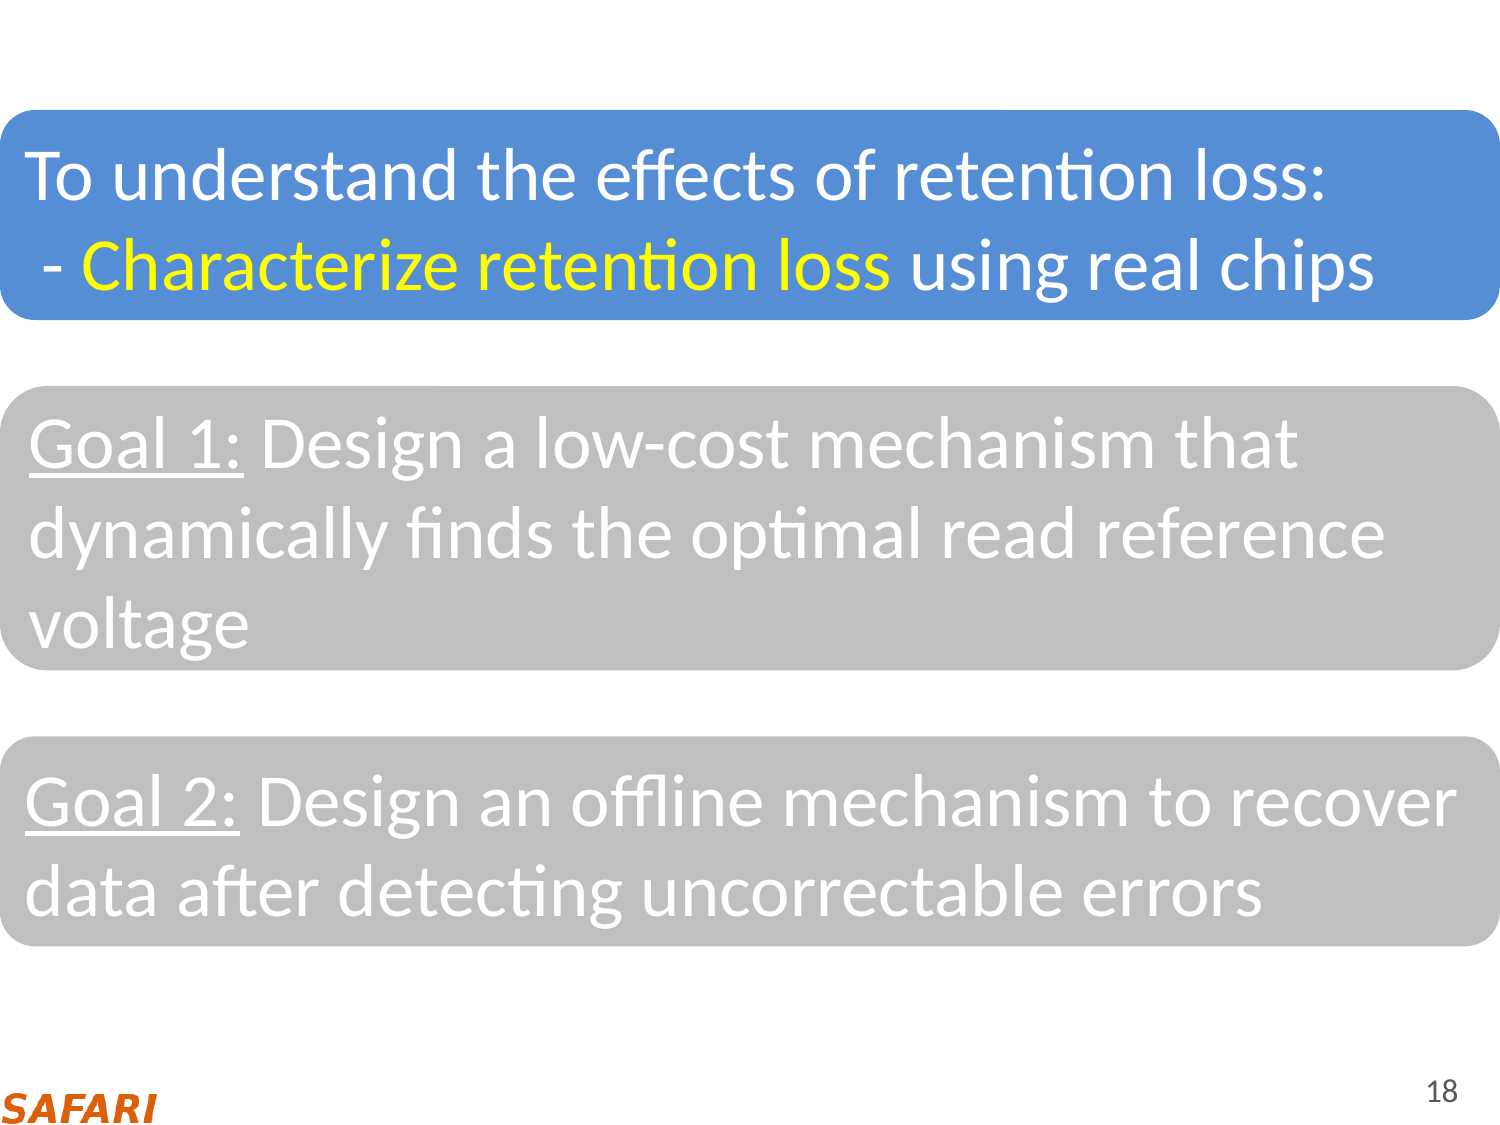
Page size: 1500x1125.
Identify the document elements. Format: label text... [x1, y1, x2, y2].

picture [0, 1085, 162, 1125]
text_box Goal 1: Design a low-cost mechanism that dynamically finds the optimal read reference voltage [0, 384, 1500, 672]
text_box Goal 2: Design an offline mechanism to recover data after detecting uncorrectable errors [0, 735, 1500, 948]
slide_number 18 [1135, 1059, 1474, 1119]
text_box To understand the effects of retention loss: - Characterize retention loss using real chips [0, 108, 1500, 322]
